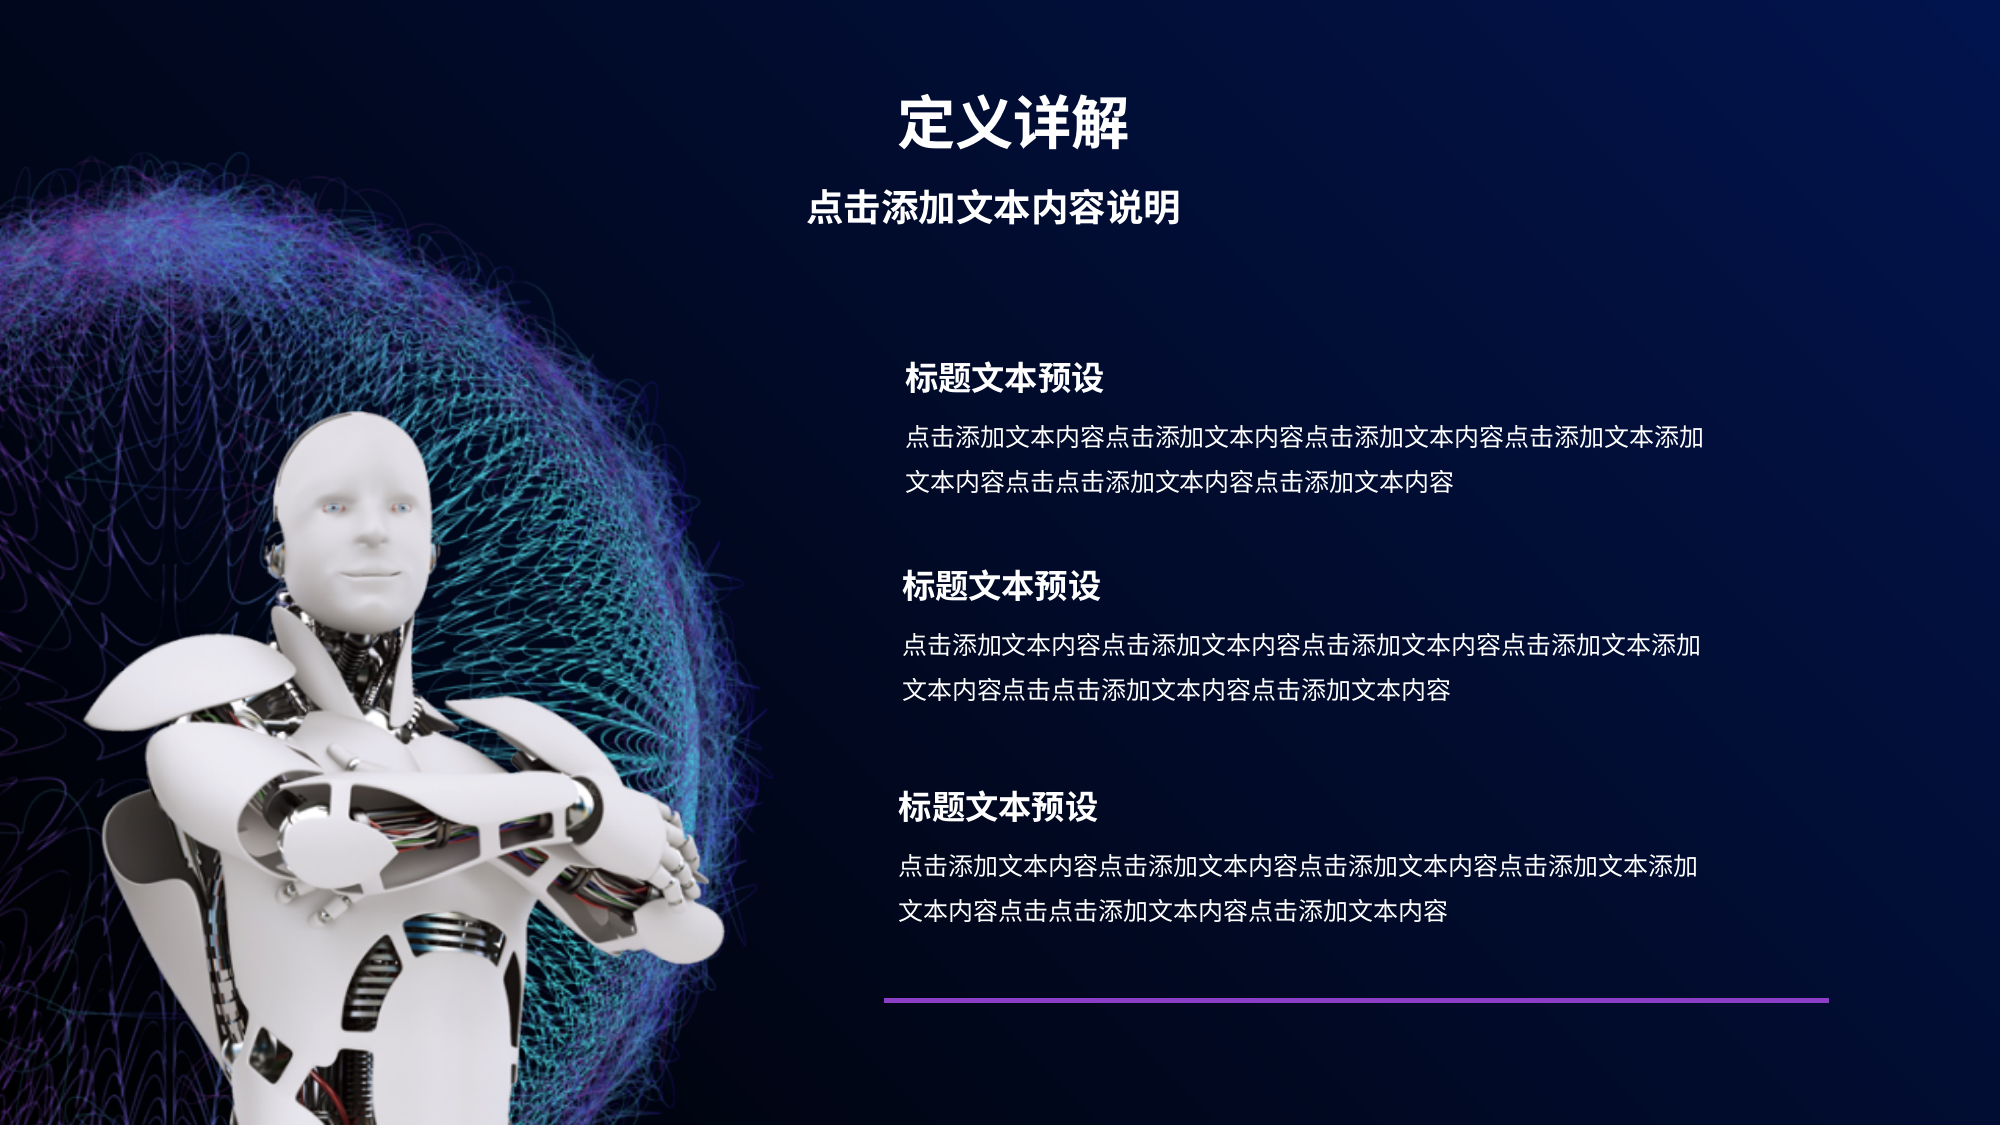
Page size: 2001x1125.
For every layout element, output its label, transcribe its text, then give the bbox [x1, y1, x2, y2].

text_box 点击添加文本内容说明 [849, 176, 1242, 237]
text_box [890, 329, 1723, 506]
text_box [887, 537, 1720, 714]
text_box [884, 758, 1717, 935]
text_box 定义详解 [849, 79, 1248, 164]
picture [0, 16, 849, 1125]
